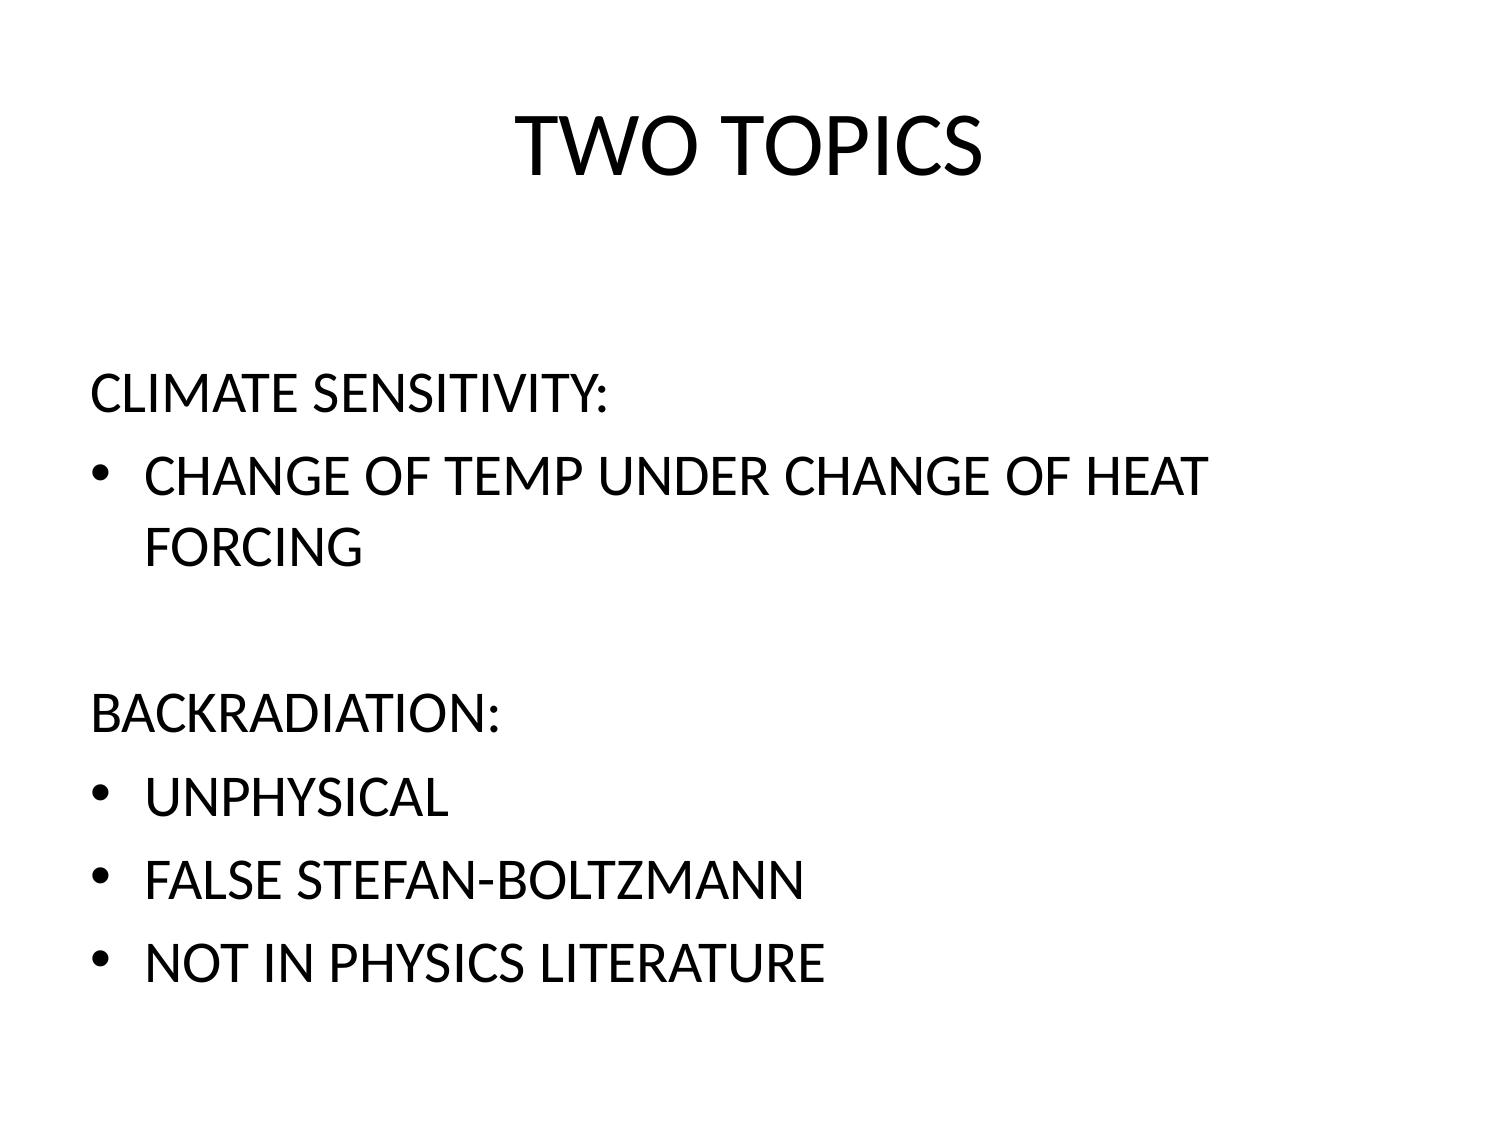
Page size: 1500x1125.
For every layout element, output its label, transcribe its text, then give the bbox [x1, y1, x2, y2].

list CLIMATE SENSITIVITY: CHANGE OF TEMP UNDER CHANGE OF HEAT FORCING BACKRADIATION: UNPHYSICAL FALSE STEFAN-BOLTZMANN NOT IN PHYSICS LITERATURE [75, 262, 1425, 1005]
title TWO TOPICS [75, 45, 1425, 233]
